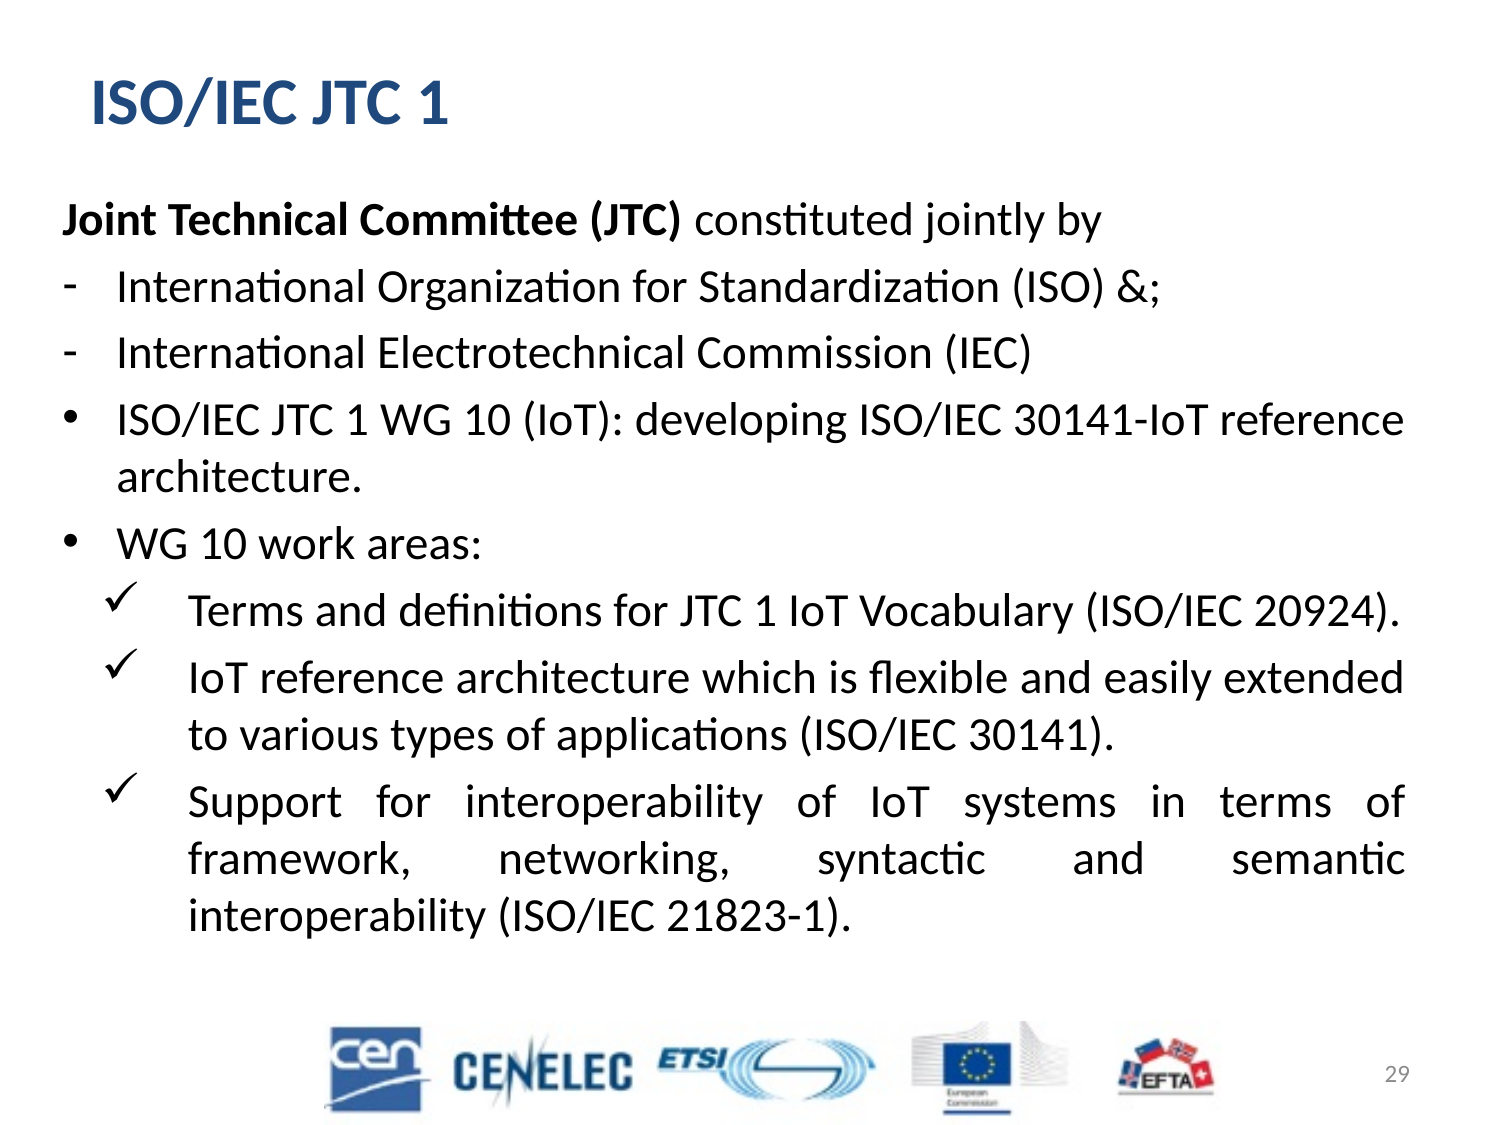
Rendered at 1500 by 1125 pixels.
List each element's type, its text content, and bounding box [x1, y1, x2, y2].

title ISO/IEC JTC 1 [75, 45, 1425, 150]
list Joint Technical Committee (JTC) constituted jointly by International Organization for Standardization (ISO) &; International Electrotechnical Commission (IEC) ISO/IEC JTC 1 WG 10 (IoT): developing ISO/IEC 30141-IoT reference architecture. WG 10 work areas: Terms and definitions for JTC 1 IoT Vocabulary (ISO/IEC 20924). IoT reference architecture which is flexible and easily extended to various types of applications (ISO/IEC 30141). Support for interoperability of IoT systems in terms of framework, networking, syntactic and semantic interoperability (ISO/IEC 21823-1). [47, 180, 1423, 1006]
slide_number 15 [1074, 1042, 1425, 1103]
picture [324, 1021, 1221, 1125]
